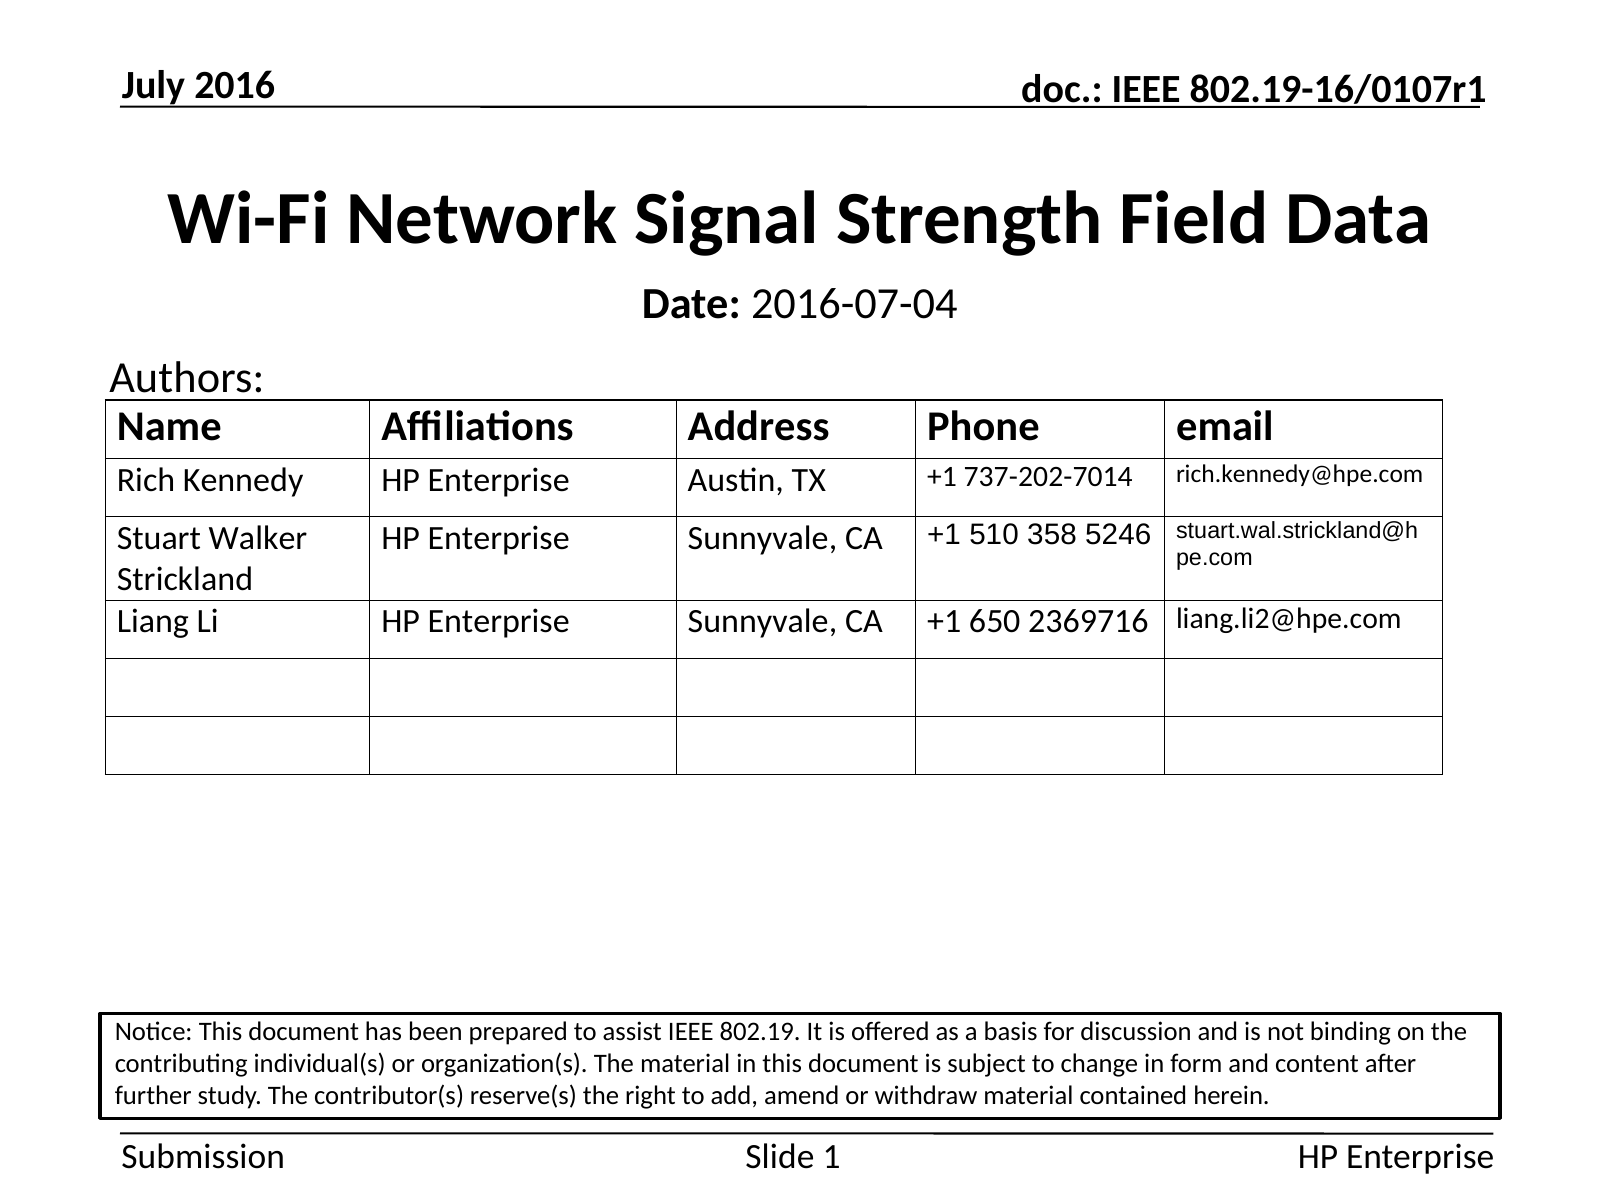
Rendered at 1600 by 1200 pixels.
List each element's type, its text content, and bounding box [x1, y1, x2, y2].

list Date: 2016-07-04 [119, 266, 1481, 337]
slide_number Slide 1 [733, 1132, 854, 1197]
footer HP Enterprise [962, 1132, 1495, 1165]
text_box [99, 1006, 1501, 1121]
title Wi-Fi Network Signal Strength Field Data [119, 119, 1481, 266]
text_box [89, 399, 1483, 829]
text_box Authors: [93, 339, 347, 397]
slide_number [121, 58, 526, 107]
